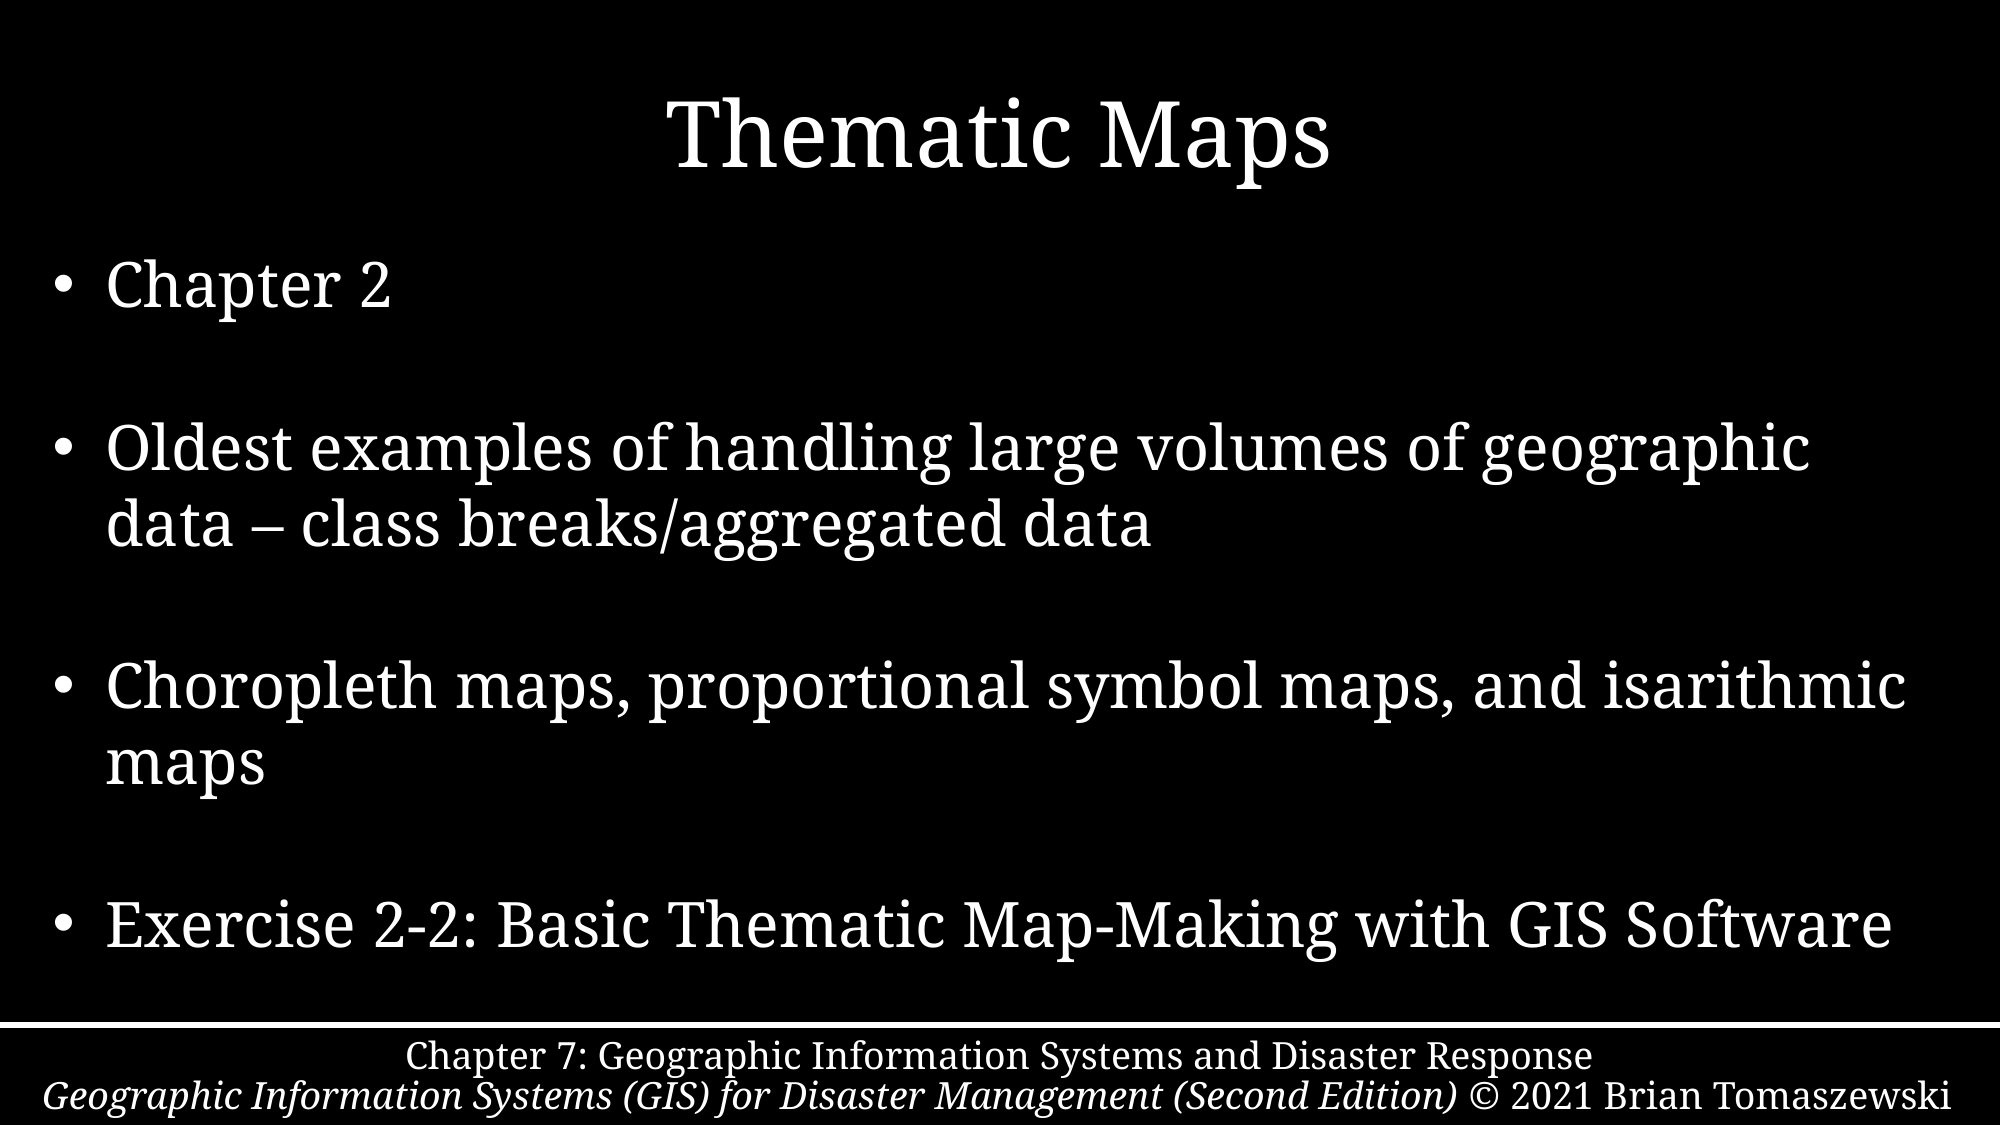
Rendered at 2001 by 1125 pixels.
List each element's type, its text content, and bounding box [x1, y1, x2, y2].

title Thematic Maps [0, 37, 2000, 225]
list Chapter 2 Oldest examples of handling large volumes of geographic data – class breaks/aggregated data Choropleth maps, proportional symbol maps, and isarithmic maps Exercise 2-2: Basic Thematic Map-Making with GIS Software [37, 237, 1950, 980]
